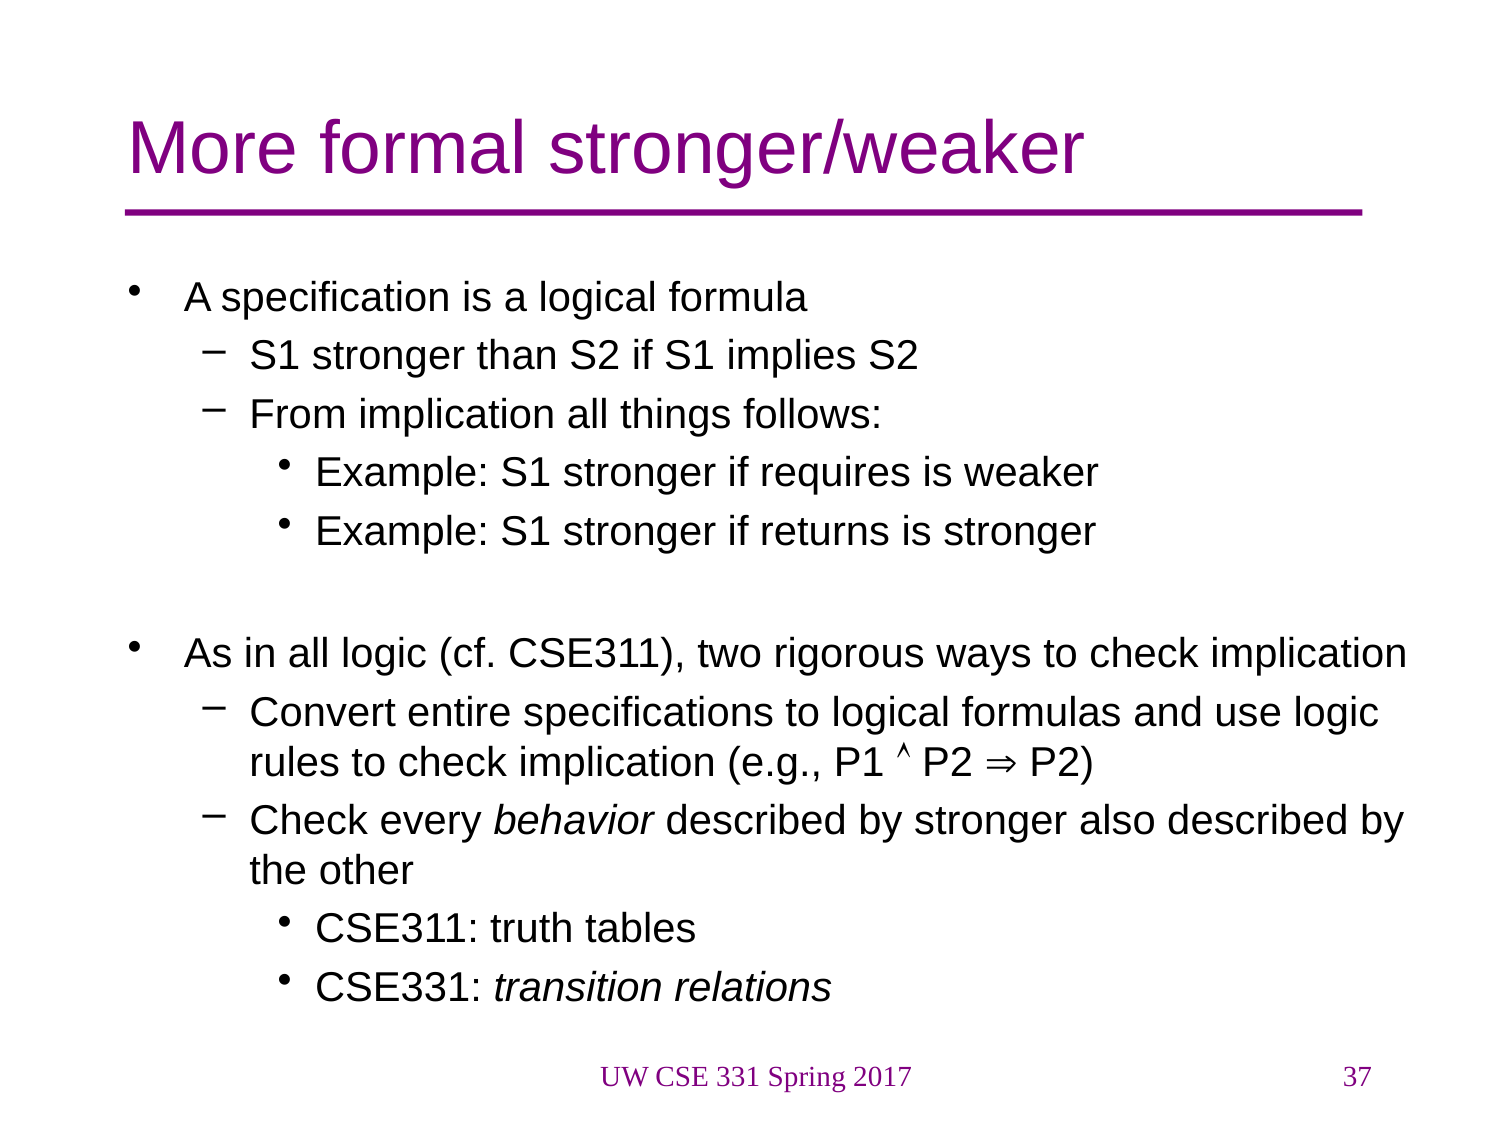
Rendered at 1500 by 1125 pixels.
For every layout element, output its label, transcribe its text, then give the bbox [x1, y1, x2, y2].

slide_number 37 [1074, 1049, 1388, 1125]
list A specification is a logical formula S1 stronger than S2 if S1 implies S2 From implication all things follows: Example: S1 stronger if requires is weaker Example: S1 stronger if returns is stronger As in all logic (cf. CSE311), two rigorous ways to check implication Convert entire specifications to logical formulas and use logic rules to check implication (e.g., P1  P2  P2) Check every behavior described by stronger also described by the other CSE311: truth tables CSE331: transition relations [112, 262, 1425, 1000]
footer UW CSE 331 Spring 2017 [474, 1049, 1038, 1125]
title More formal stronger/weaker [112, 50, 1388, 238]
